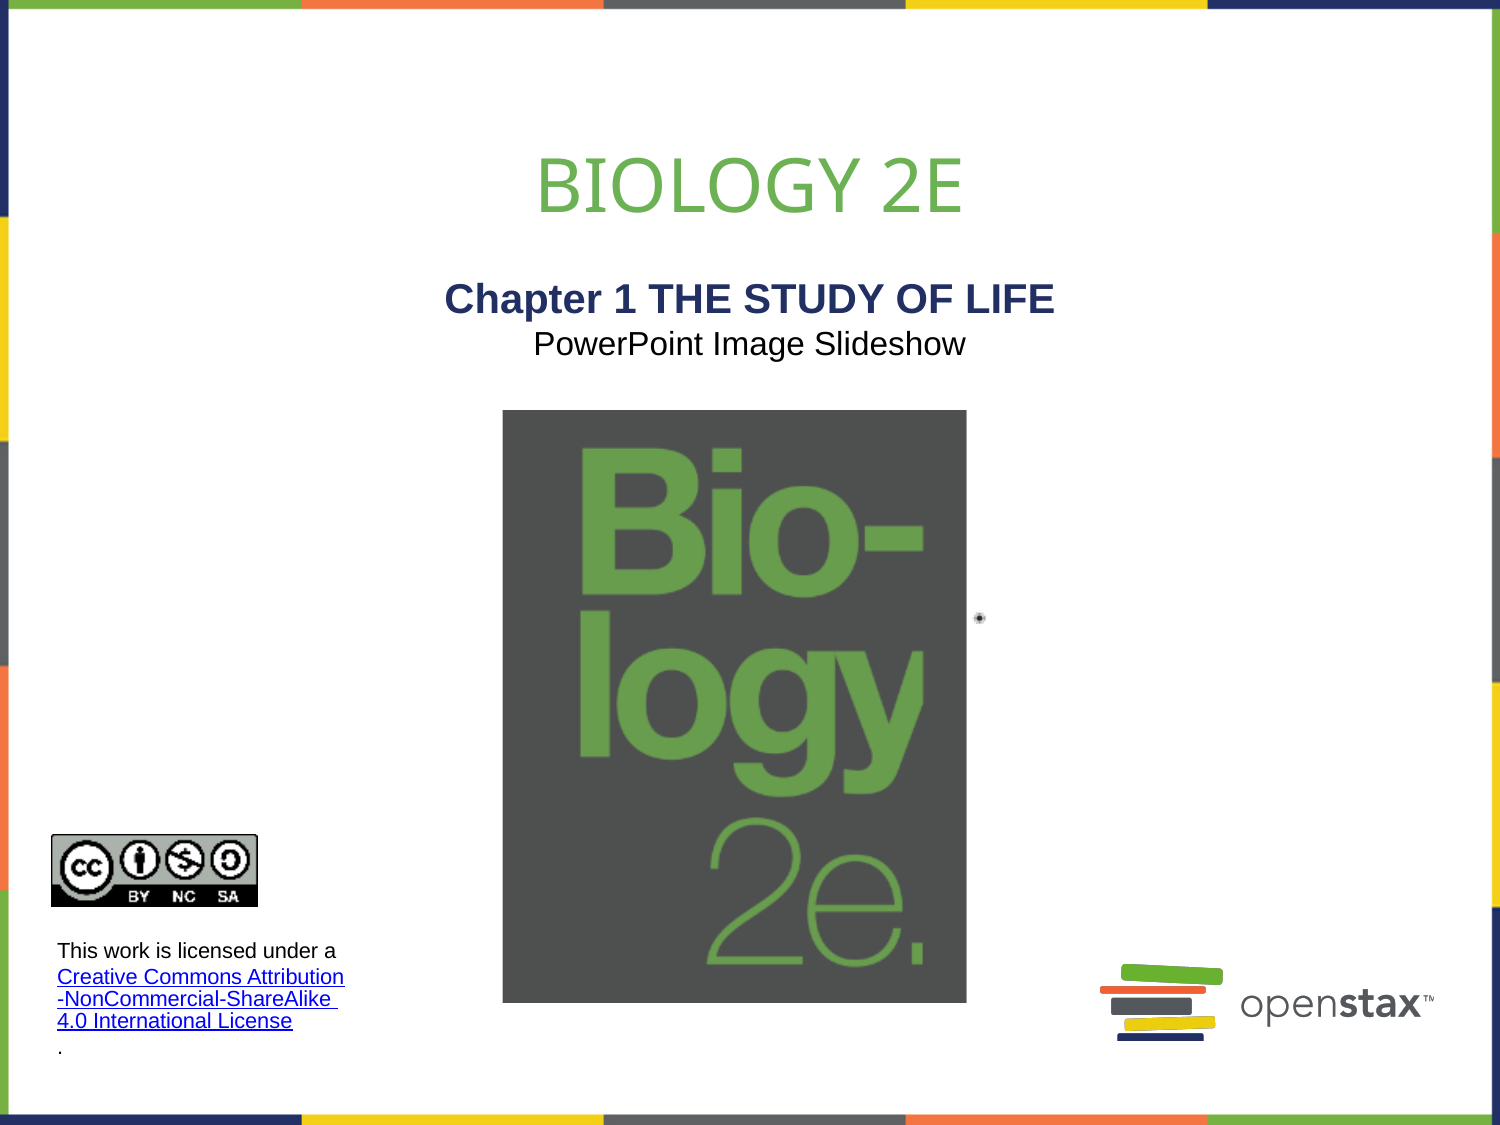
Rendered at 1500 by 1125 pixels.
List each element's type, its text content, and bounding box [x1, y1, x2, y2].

text_box BIOLOGY 2E Chapter 1 THE STUDY OF LIFE PowerPoint Image Slideshow [0, 129, 1500, 246]
text_box This work is licensed under a Creative Commons Attribution-NonCommercial-ShareAlike 4.0 International License. [42, 928, 364, 1077]
picture [0, 0, 1500, 129]
picture [0, 246, 1500, 1125]
